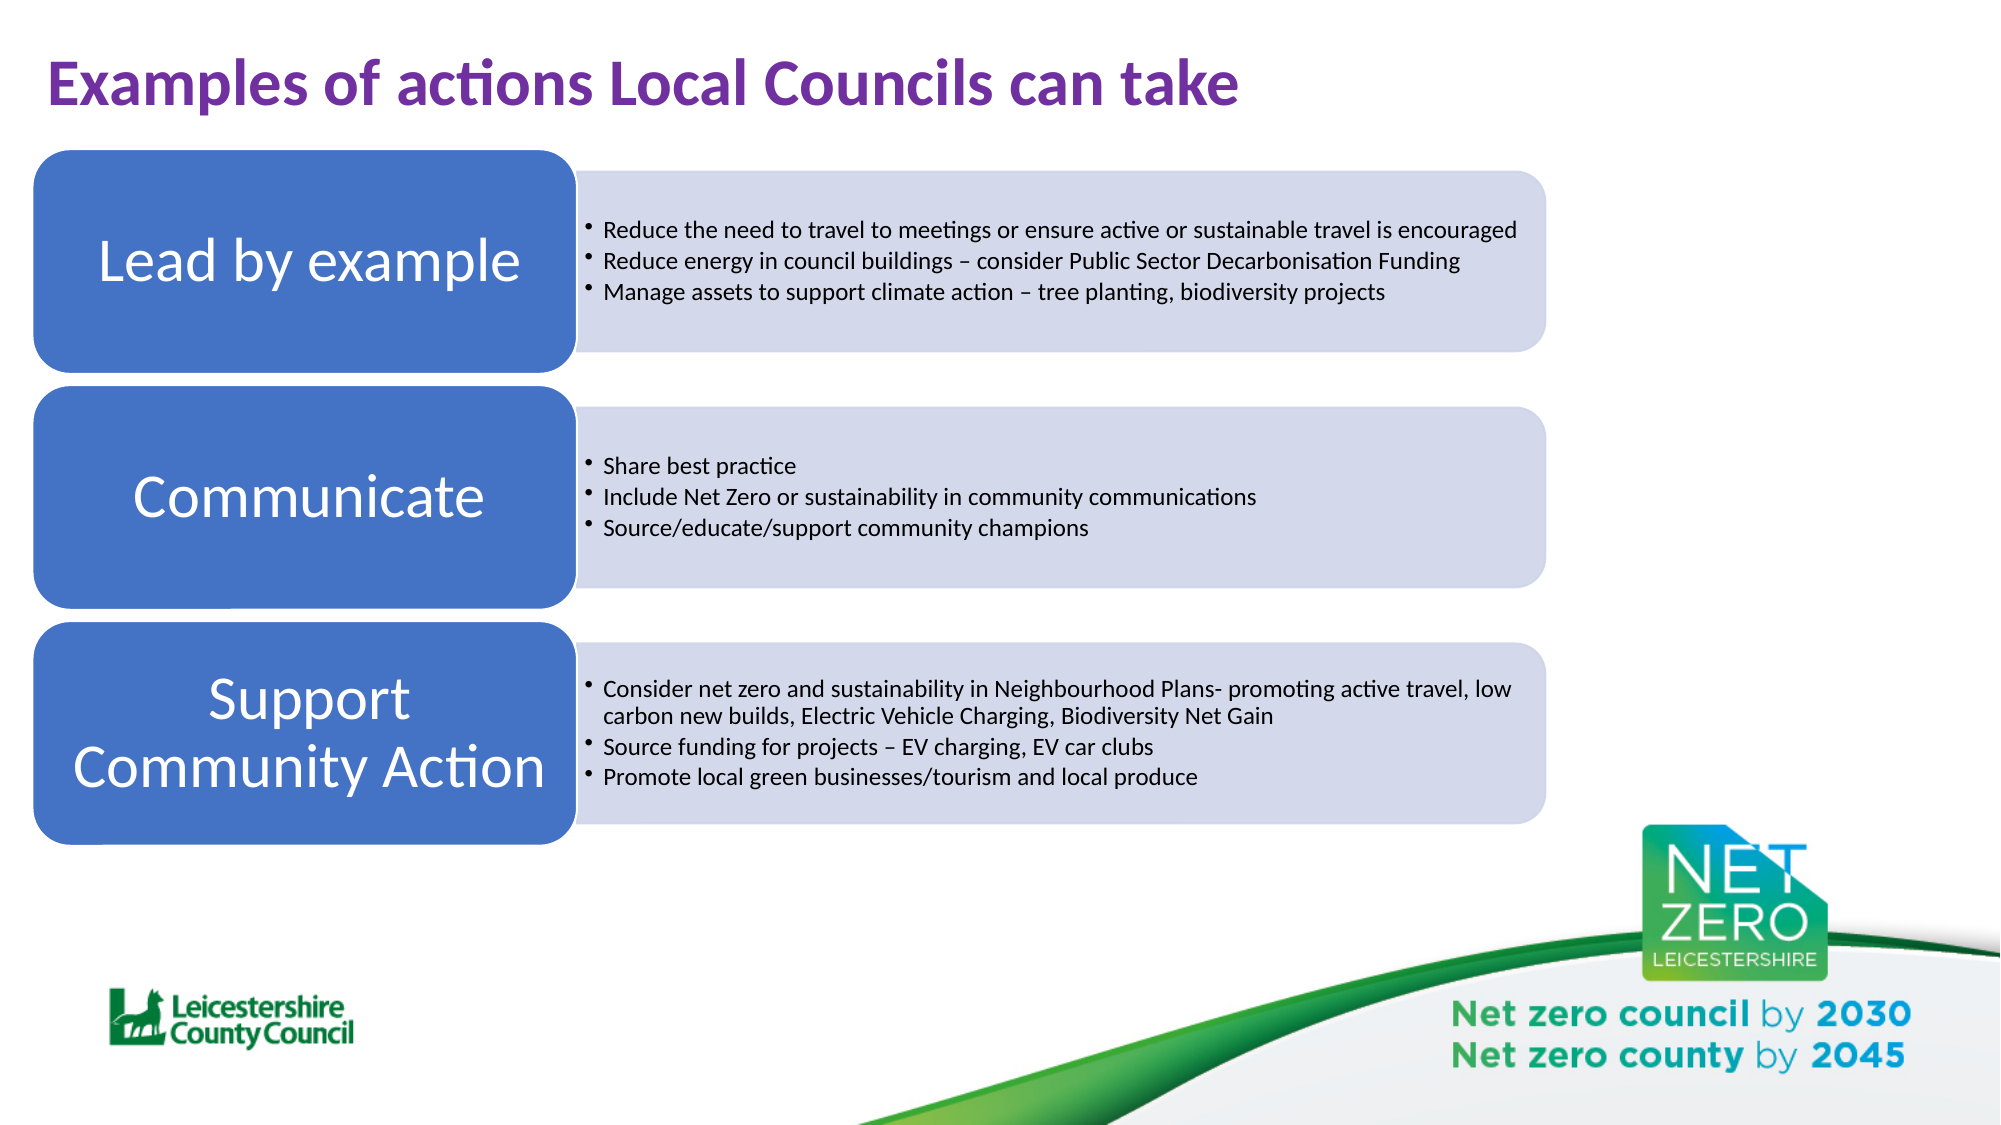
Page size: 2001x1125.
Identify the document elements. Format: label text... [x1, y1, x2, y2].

text_box Examples of actions Local Councils can take [32, 31, 1975, 126]
picture [0, 0, 2000, 1125]
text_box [32, 148, 1546, 847]
